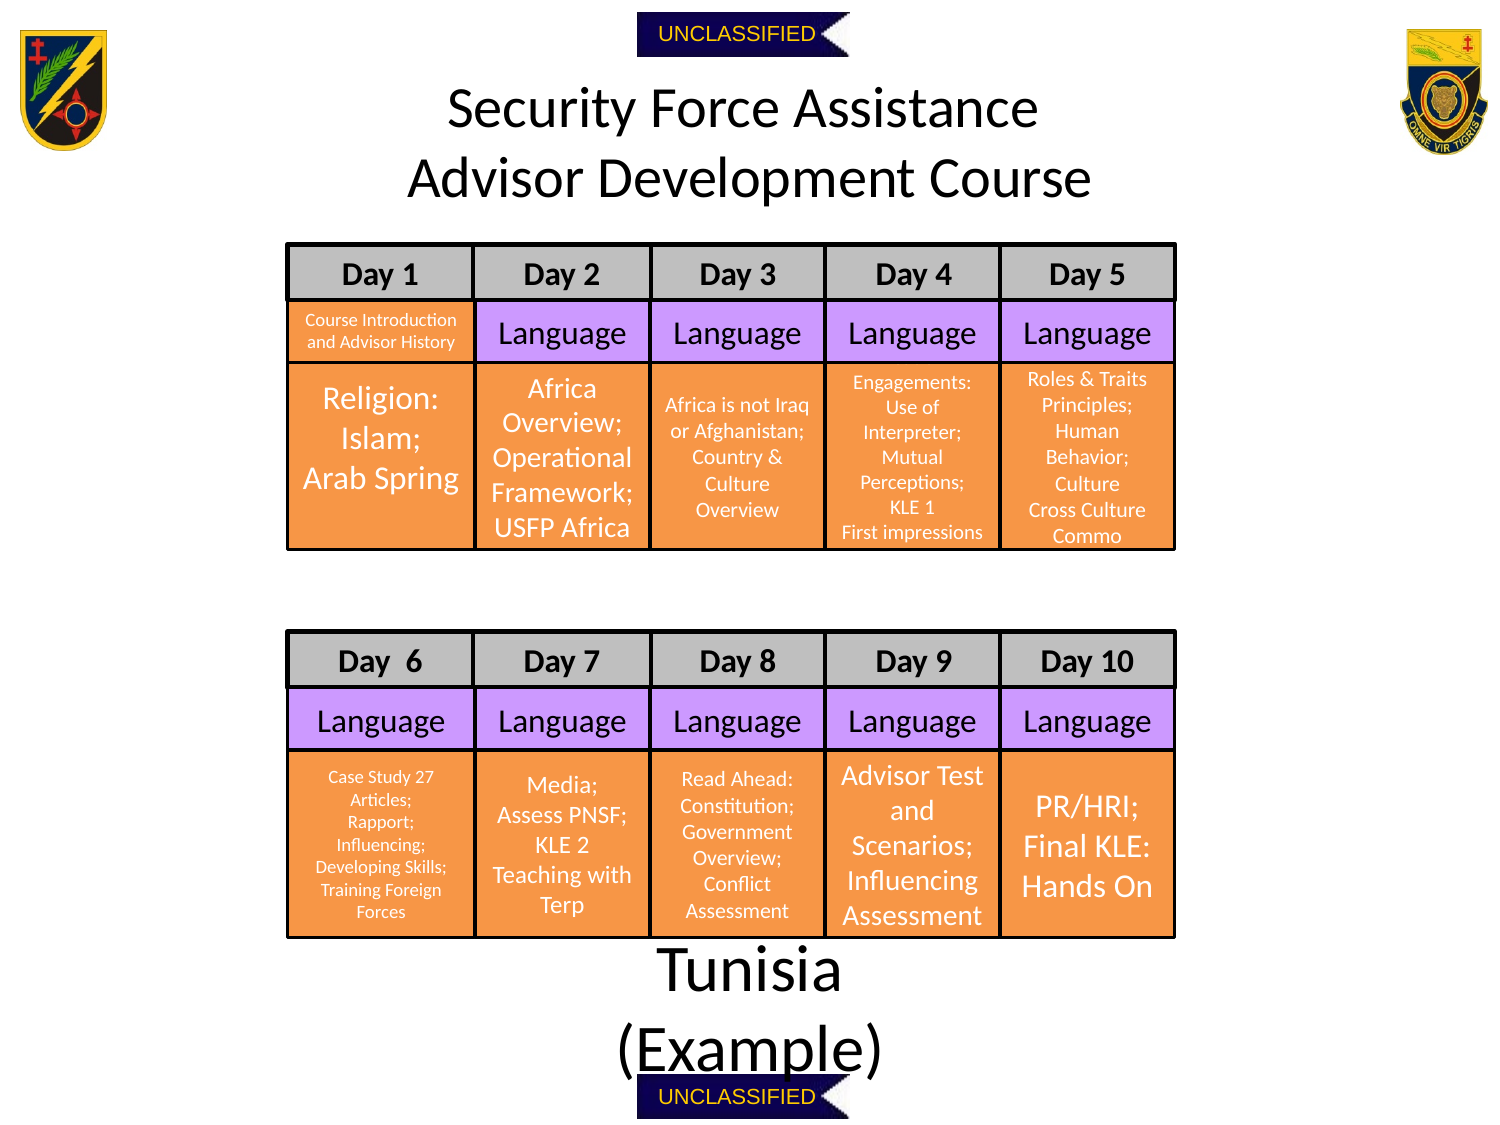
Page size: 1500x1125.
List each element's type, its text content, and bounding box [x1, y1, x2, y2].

text_box Day 1 [285, 242, 471, 302]
text_box Day 3 [649, 242, 823, 299]
text_box Read Ahead: Constitution; Government Overview; Conflict Assessment [650, 750, 825, 917]
text_box Day 8 [649, 630, 823, 687]
text_box Day 4 [823, 242, 998, 299]
text_box Leader Engagements: Use of Interpreter; Mutual Perceptions; KLE 1 First impressions [825, 363, 999, 550]
text_box Day 2 [471, 242, 649, 299]
text_box Day 10 [998, 630, 1177, 689]
text_box Language [650, 299, 825, 363]
text_box Language [999, 687, 1175, 750]
text_box Language [825, 299, 999, 363]
text_box Case Study 27 Articles; Rapport; Influencing; Developing Skills; Training Foreign Forces [287, 750, 475, 917]
title Security Force Assistance Advisor Development Course [75, 45, 1425, 233]
text_box Media; Assess PNSF; KLE 2 Teaching with Terp [475, 750, 650, 917]
text_box Day 6 [285, 630, 471, 689]
text_box PR/HRI; Final KLE: Hands On [999, 750, 1175, 917]
picture [637, 12, 850, 45]
text_box Language [474, 687, 650, 750]
text_box Language [287, 687, 474, 750]
text_box Africa is not Iraq or Afghanistan; Country & Culture Overview [650, 363, 825, 550]
text_box Course Introduction and Advisor History [287, 299, 474, 362]
text_box Day 9 [823, 630, 998, 687]
text_box Advisor Test and Scenarios; Influencing Assessment [825, 750, 999, 917]
text_box Day 5 [998, 242, 1177, 302]
text_box Language [474, 299, 650, 363]
text_box Roles & Traits Principles; Human Behavior; Culture Cross Culture Commo [999, 363, 1175, 550]
text_box Africa Overview; Operational Framework; USFP Africa [474, 363, 650, 550]
text_box Language [650, 687, 825, 750]
text_box Tunisia (Example) [74, 917, 1425, 1125]
text_box Language [825, 687, 999, 750]
text_box Language [999, 299, 1175, 363]
text_box Religion: Islam; Arab Spring [287, 362, 474, 550]
text_box Day 7 [471, 630, 649, 687]
picture [1400, 29, 1488, 155]
picture [20, 30, 107, 151]
